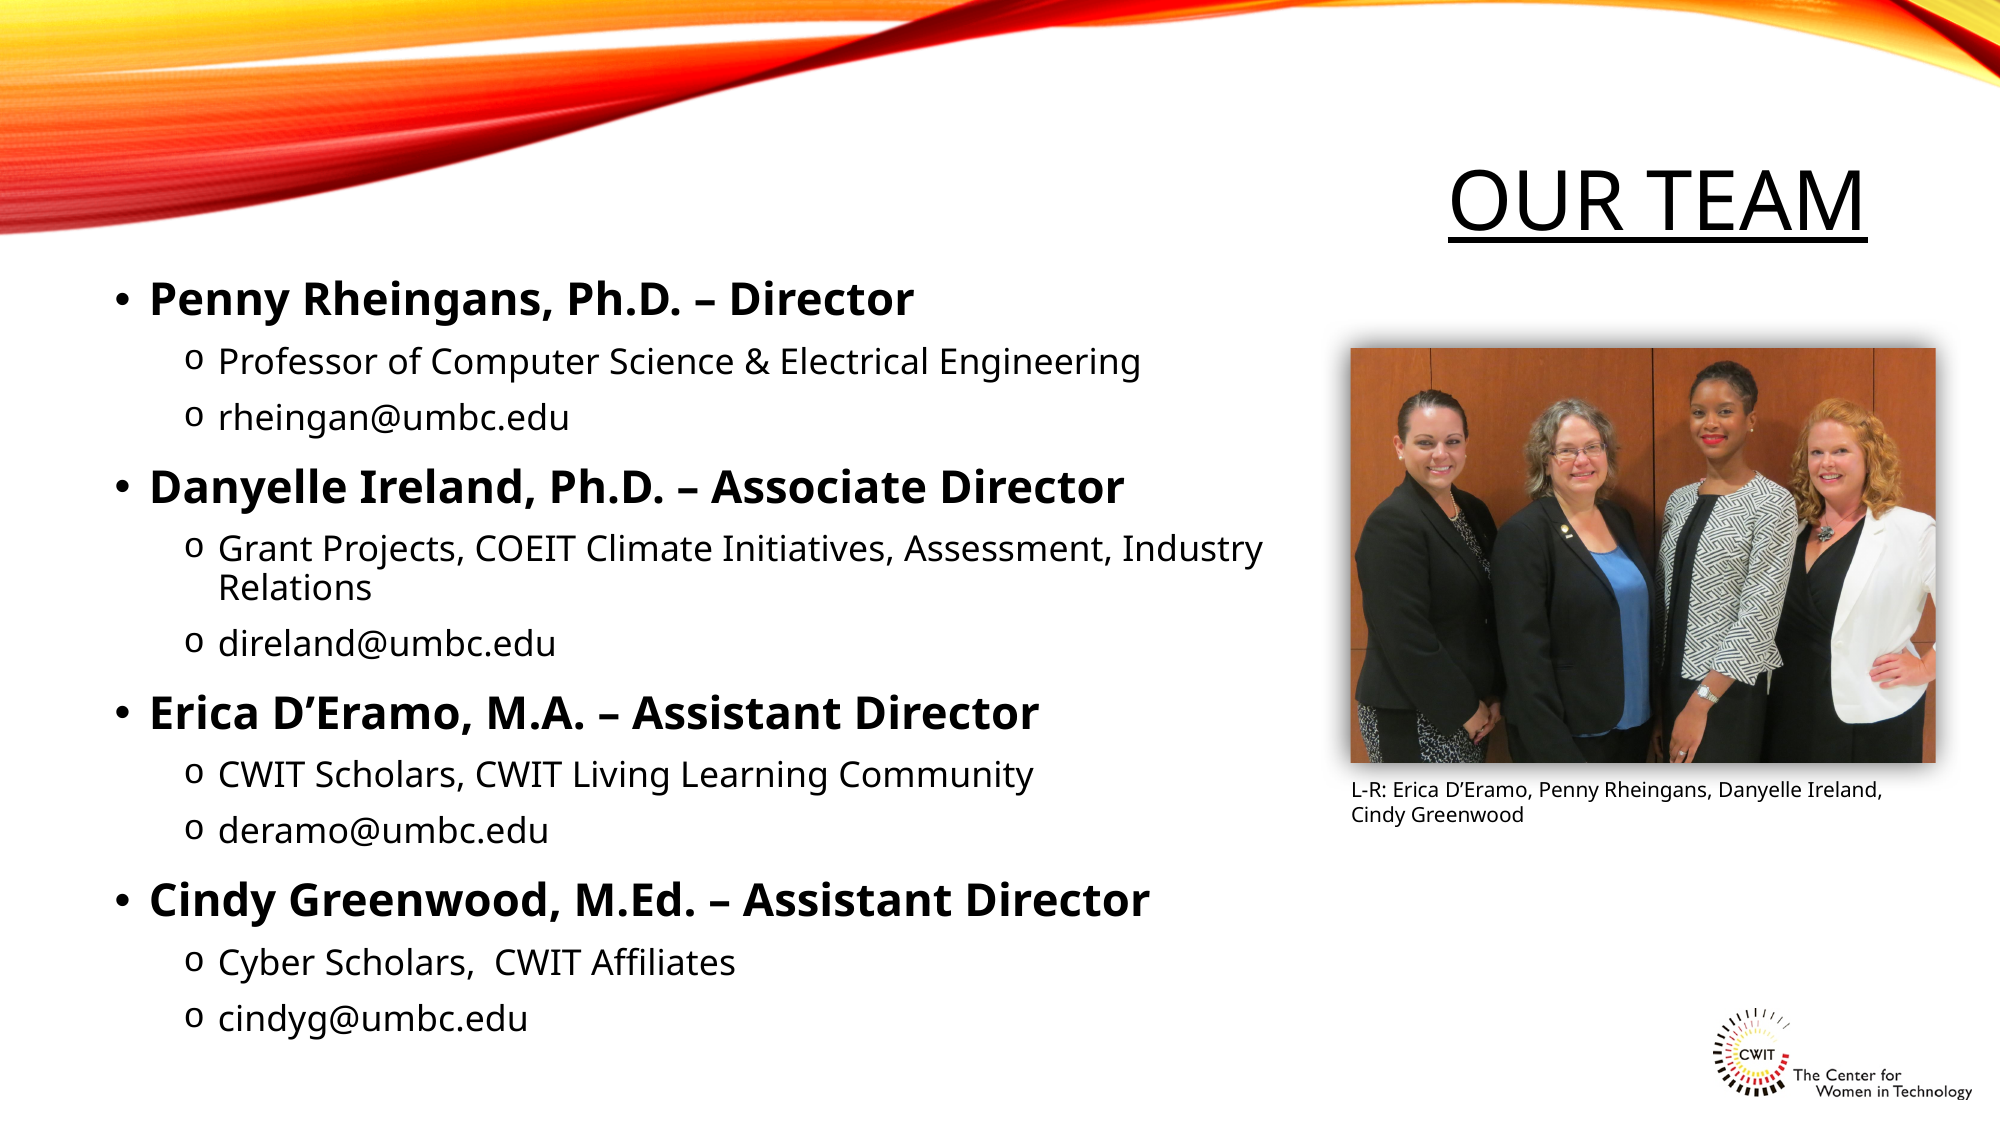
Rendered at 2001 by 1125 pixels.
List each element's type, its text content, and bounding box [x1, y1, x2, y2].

picture [1350, 348, 1936, 764]
list Penny Rheingans, Ph.D. – Director Professor of Computer Science & Electrical Engineering rheingan@umbc.edu Danyelle Ireland, Ph.D. – Associate Director Grant Projects, COEIT Climate Initiatives, Assessment, Industry Relations direland@umbc.edu Erica D’Eramo, M.A. – Assistant Director CWIT Scholars, CWIT Living Learning Community deramo@umbc.edu Cindy Greenwood, M.Ed. – Assistant Director Cyber Scholars, CWIT Affiliates cindyg@umbc.edu [99, 269, 1337, 1055]
picture [1713, 1008, 1972, 1100]
text_box L-R: Erica D’Eramo, Penny Rheingans, Danyelle Ireland, Cindy Greenwood [1336, 768, 1983, 834]
picture [0, 0, 2000, 237]
title Our team [470, 97, 1883, 310]
